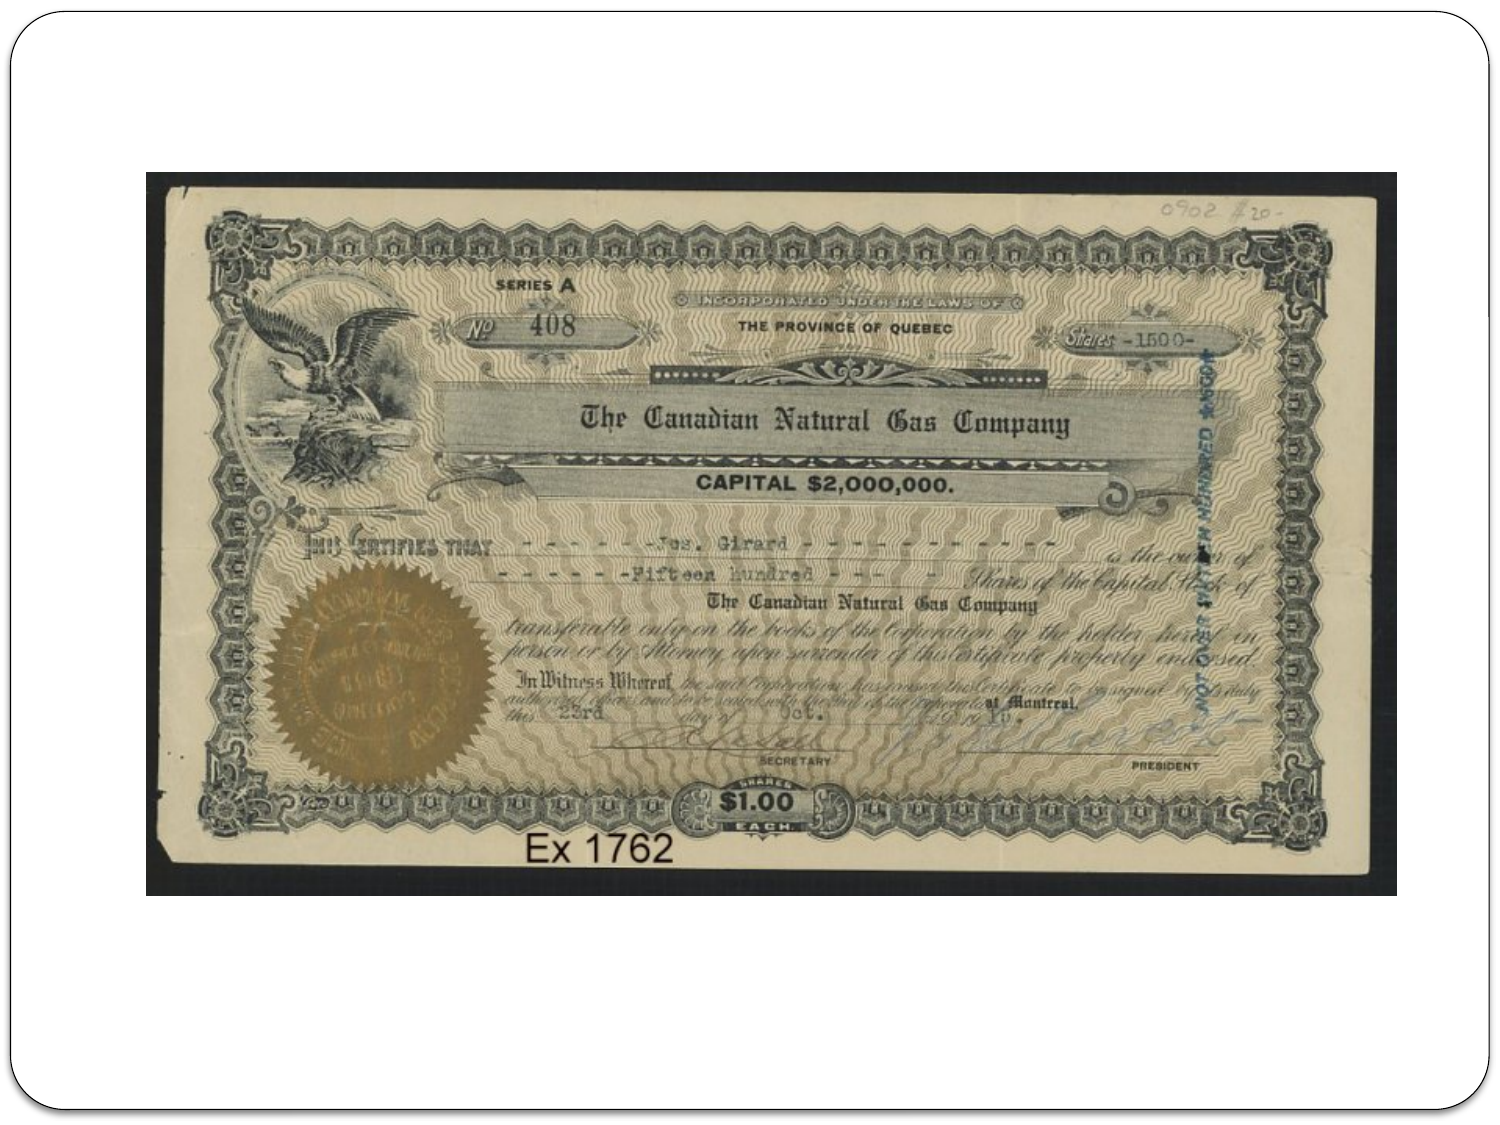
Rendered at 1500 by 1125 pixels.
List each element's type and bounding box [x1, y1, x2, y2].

picture [146, 172, 1397, 897]
